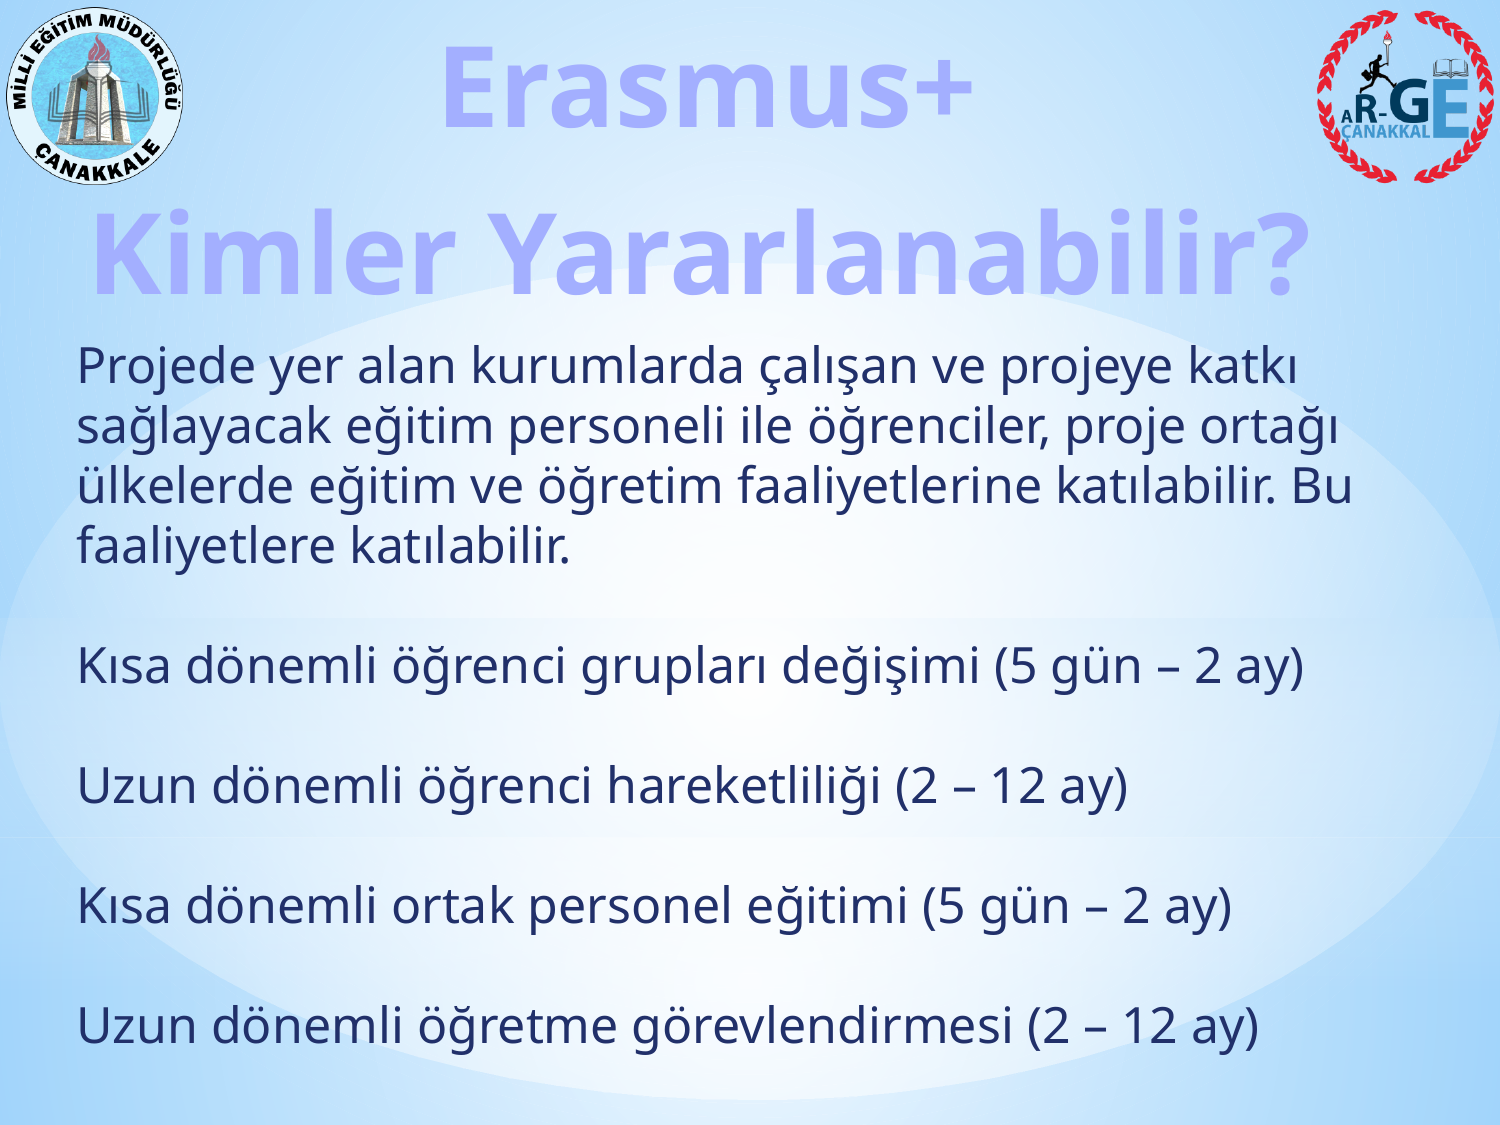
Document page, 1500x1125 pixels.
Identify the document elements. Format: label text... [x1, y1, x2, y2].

text_box Projede yer alan kurumlarda çalışan ve projeye katkı sağlayacak eğitim personeli ile öğrenciler, proje ortağı ülkelerde eğitim ve öğretim faaliyetlerine katılabilir. Bu faaliyetlere katılabilir. Kısa dönemli öğrenci grupları değişimi (5 gün – 2 ay) Uzun dönemli öğrenci hareketliliği (2 – 12 ay) Kısa dönemli ortak personel eğitimi (5 gün – 2 ay) Uzun dönemli öğretme görevlendirmesi (2 – 12 ay) [61, 326, 1459, 1061]
text_box Kimler Yararlanabilir? [72, 174, 1327, 325]
picture [6, 7, 183, 185]
picture [1316, 7, 1495, 185]
